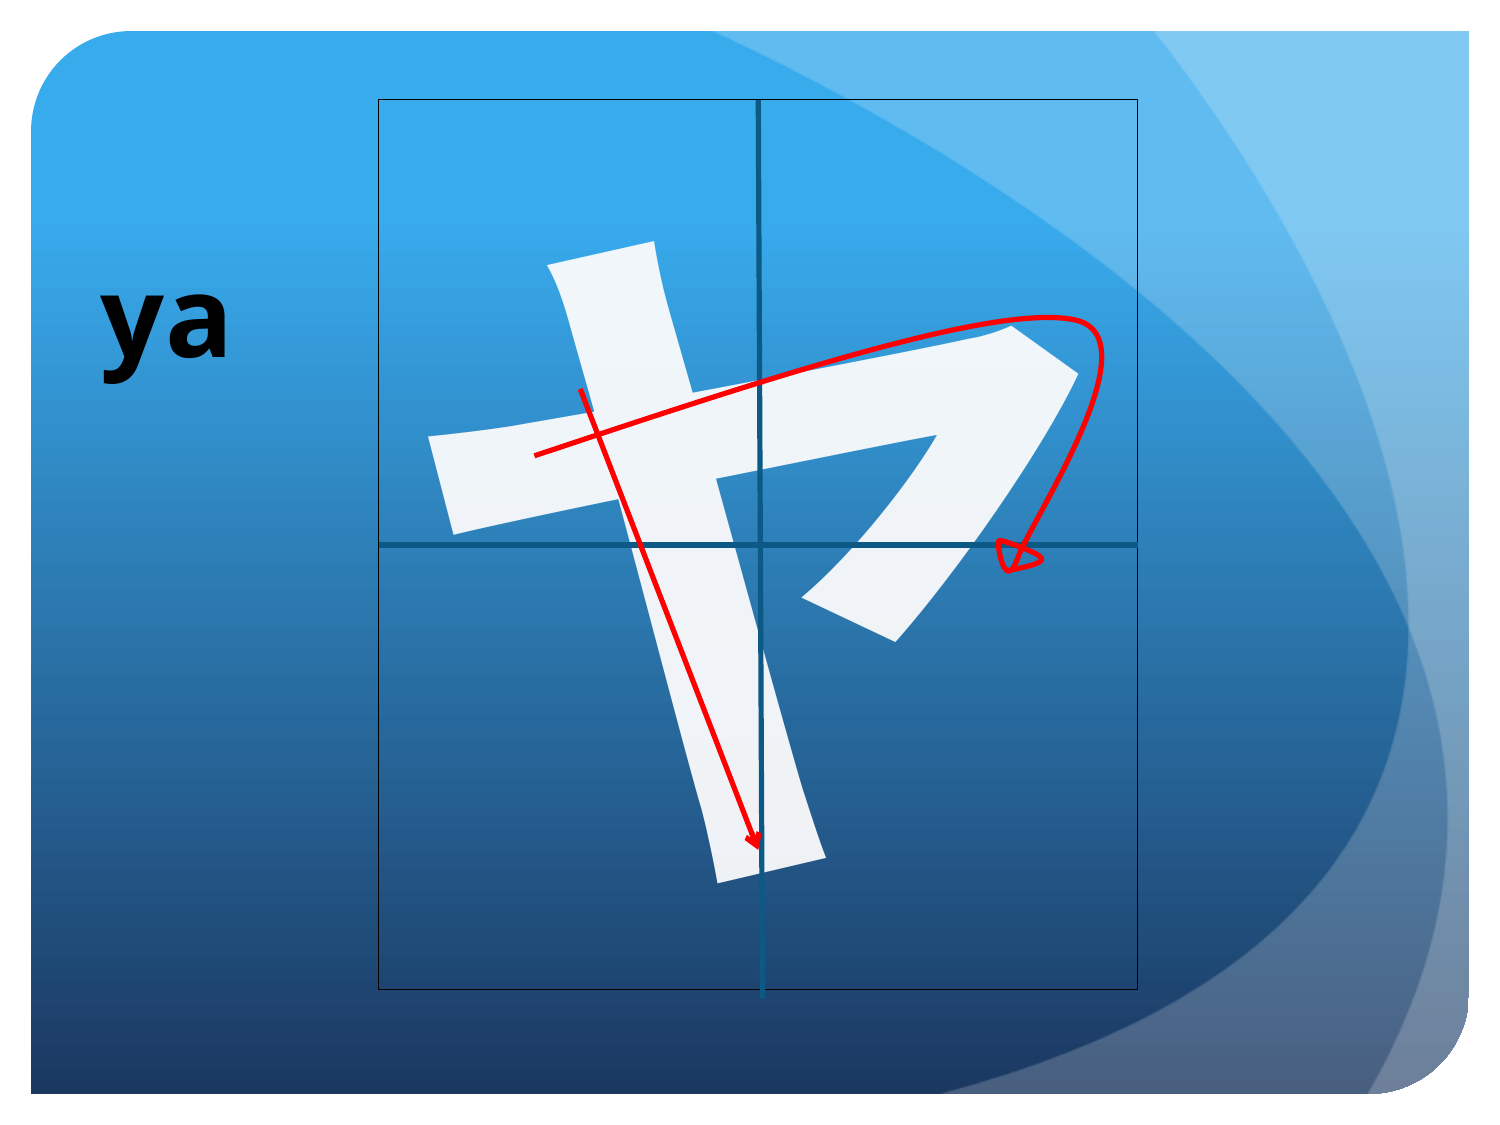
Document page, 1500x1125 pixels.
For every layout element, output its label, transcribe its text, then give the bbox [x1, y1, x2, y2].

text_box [901, 546, 1210, 552]
text_box [600, 314, 1105, 546]
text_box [438, 530, 901, 709]
text_box ヤ [378, 99, 756, 542]
picture [24, 30, 1473, 1094]
text_box ya [85, 237, 249, 388]
text_box [932, 552, 1045, 574]
text_box ヤ [761, 99, 1138, 542]
text_box ヤ [764, 552, 1138, 990]
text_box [310, 546, 438, 552]
text_box ヤ [378, 552, 759, 990]
text_box [533, 433, 610, 475]
text_box ヤ [618, 477, 757, 530]
